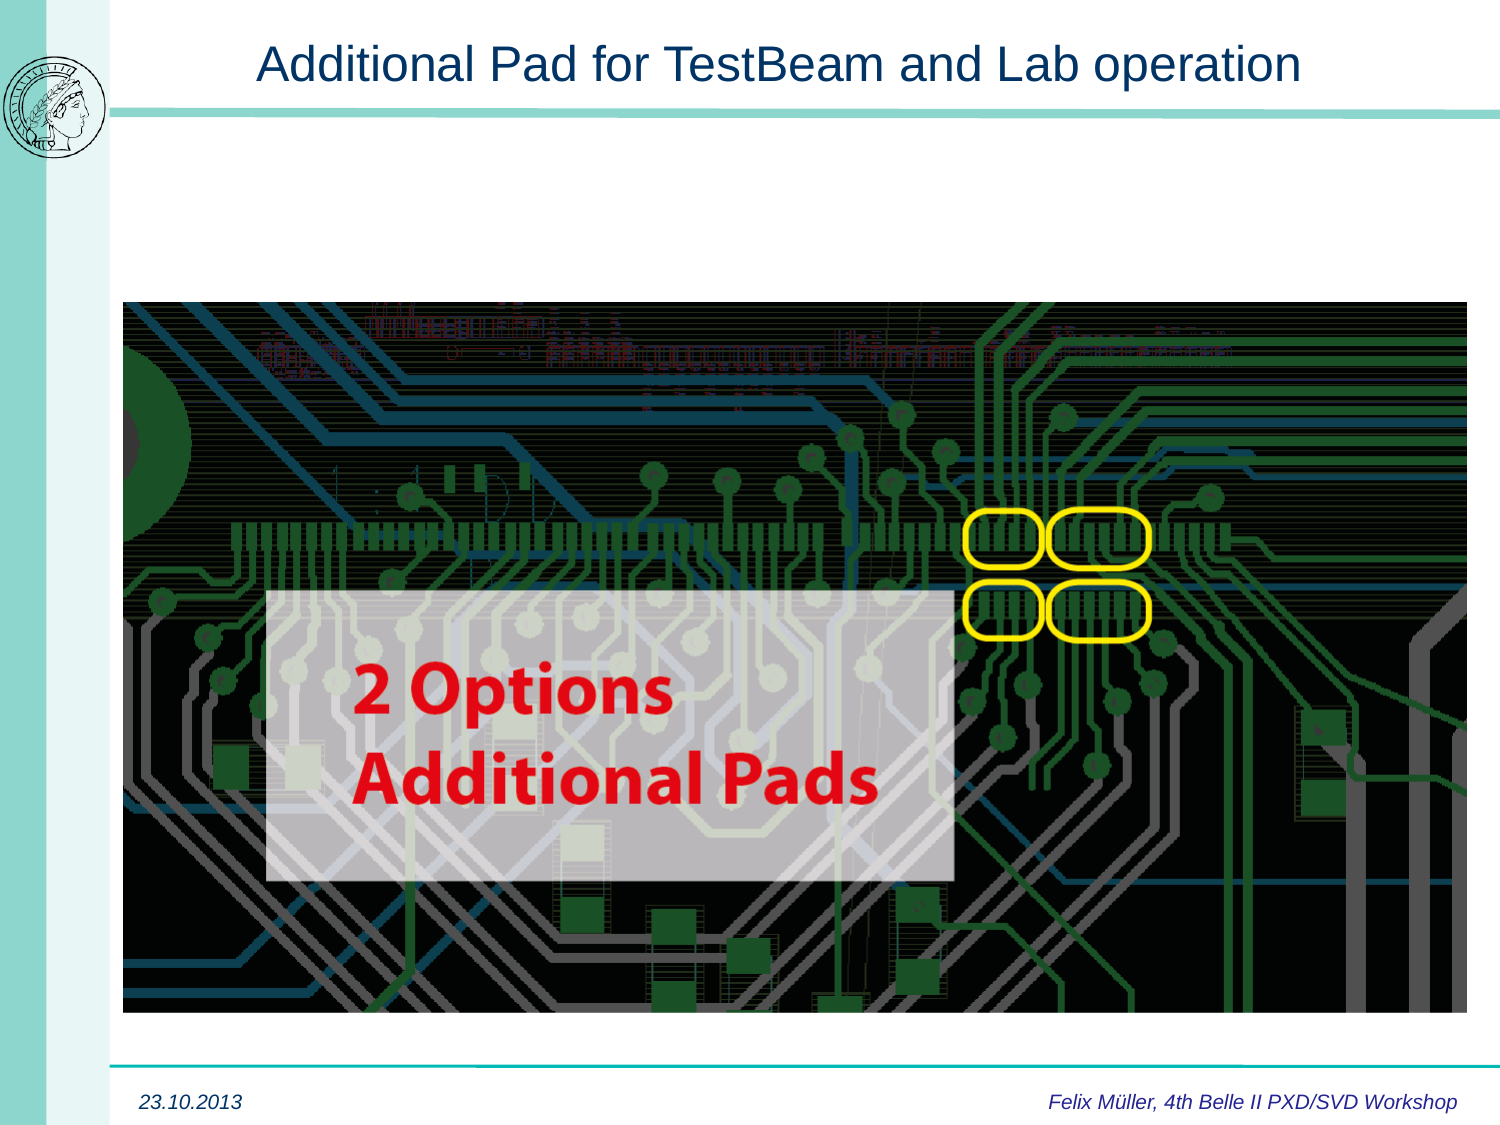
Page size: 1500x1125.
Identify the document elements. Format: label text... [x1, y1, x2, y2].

picture [123, 302, 1468, 1013]
picture [0, 53, 108, 161]
footer Felix Müller, 4th Belle II PXD/SVD Workshop [882, 1077, 1473, 1125]
title Additional Pad for TestBeam and Lab operation [124, 19, 1435, 99]
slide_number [123, 1077, 882, 1125]
